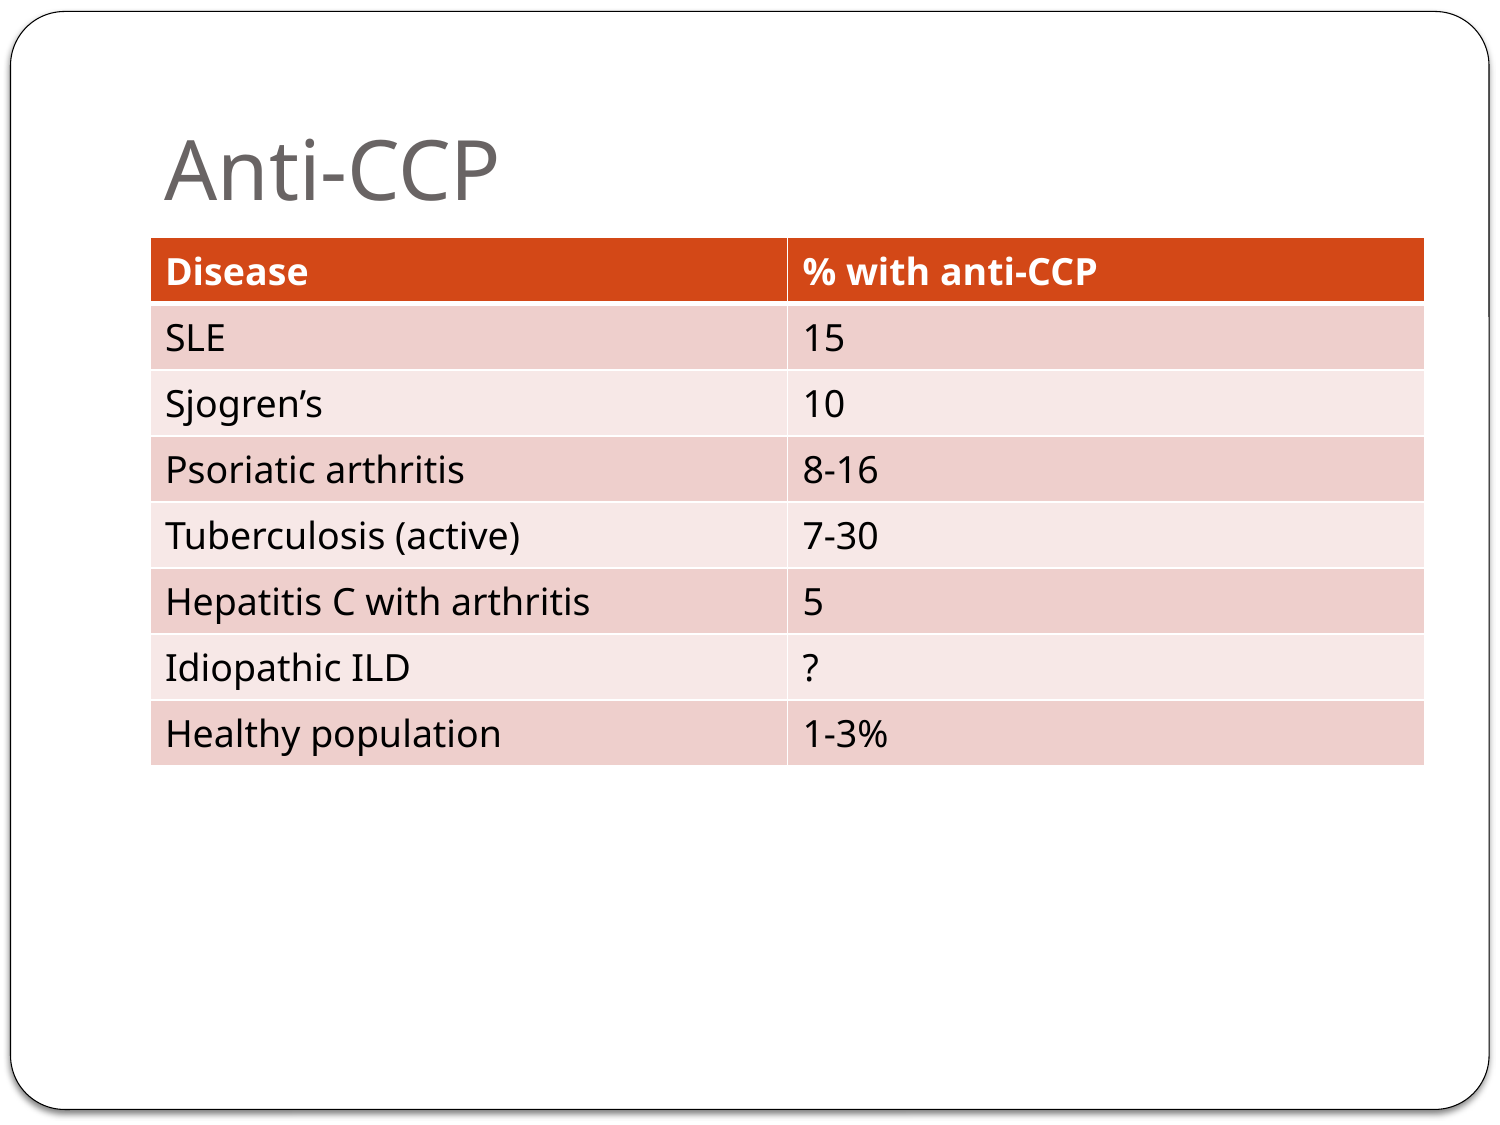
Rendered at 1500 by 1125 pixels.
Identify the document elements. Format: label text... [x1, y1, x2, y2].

table_cell SLE [151, 306, 787, 369]
table_cell Tuberculosis (active) [151, 503, 787, 567]
table_cell Idiopathic ILD [151, 635, 787, 699]
table_header Disease [151, 238, 787, 301]
table_cell Healthy population [151, 701, 787, 765]
table_cell 8-16 [788, 437, 1424, 501]
table_cell 5 [788, 569, 1424, 633]
table_cell 1-3% [788, 701, 1424, 765]
table_cell Sjogren’s [151, 371, 787, 435]
table_cell 15 [788, 306, 1424, 369]
table_cell 7-30 [788, 503, 1424, 567]
table_header % with anti-CCP [788, 238, 1424, 301]
title Anti-CCP [150, 45, 1425, 233]
table_cell 10 [788, 371, 1424, 435]
table_cell ? [788, 635, 1424, 699]
table_cell Hepatitis C with arthritis [151, 569, 787, 633]
table_cell Psoriatic arthritis [151, 437, 787, 501]
